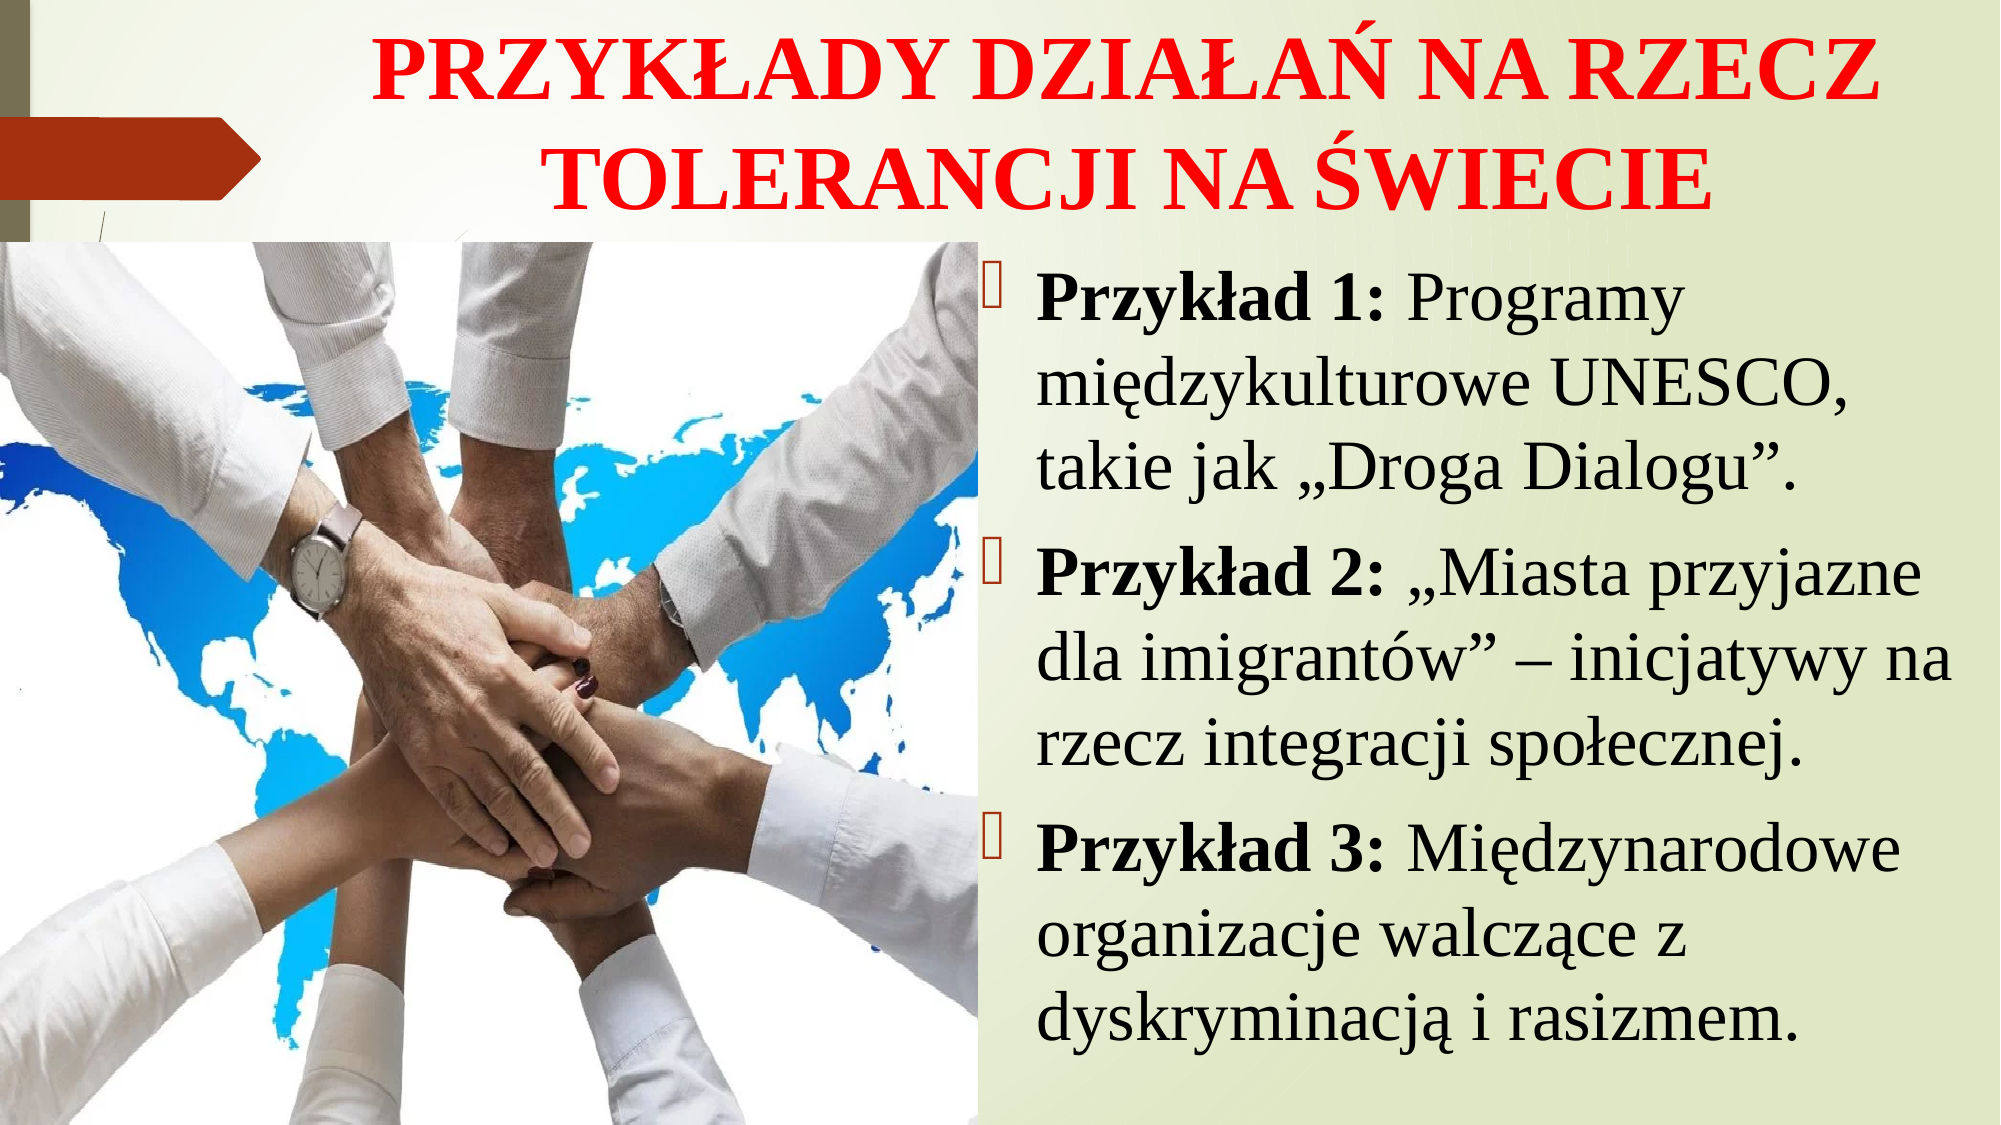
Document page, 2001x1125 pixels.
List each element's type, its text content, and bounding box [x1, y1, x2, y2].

picture [0, 241, 978, 1125]
list Przykład 1: Programy międzykulturowe UNESCO, takie jak „Droga Dialogu”. Przykład 2: „Miasta przyjazne dla imigrantów” – inicjatywy na rzecz integracji społecznej. Przykład 3: Międzynarodowe organizacje walczące z dyskryminacją i rasizmem. [978, 242, 2000, 1125]
title PRZYKŁADY DZIAŁAŃ NA RZECZ TOLERANCJI NA ŚWIECIE [256, 0, 2000, 242]
